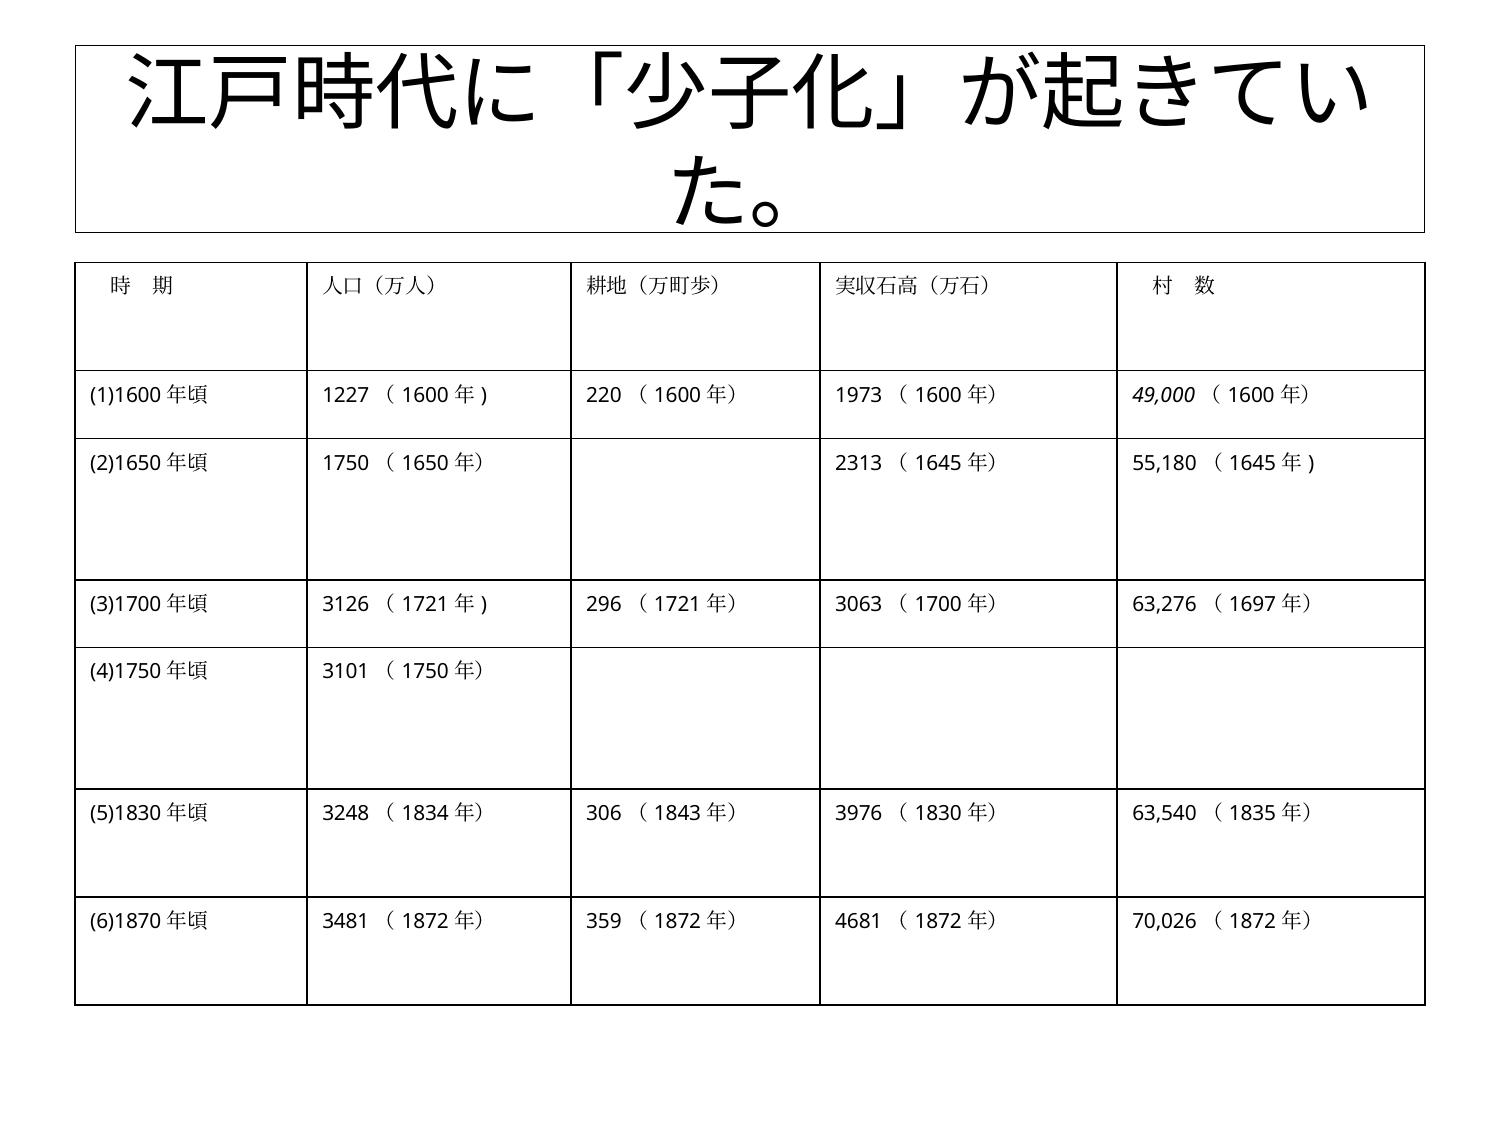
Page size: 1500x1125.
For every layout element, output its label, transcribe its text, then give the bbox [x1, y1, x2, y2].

table_cell (1)1600年頃 [76, 371, 306, 438]
table_cell 2313（1645年） [821, 439, 1116, 579]
table_cell 1227（1600年) [308, 371, 570, 438]
table_header 人口（万人） [308, 263, 570, 370]
table_cell 359（1872年） [572, 898, 819, 1004]
table_cell 4681（1872年） [821, 898, 1116, 1004]
table_cell 306（1843年） [572, 790, 819, 896]
table_cell 63,540（1835年） [1118, 790, 1424, 896]
title 江戸時代に「少子化」が起きていた。 [75, 45, 1425, 233]
table_cell 1750（1650年） [308, 439, 570, 579]
table_header 時 期 [76, 263, 306, 370]
table_cell (5)1830年頃 [76, 790, 306, 896]
table_header 村 数 [1118, 263, 1424, 370]
table_cell (2)1650年頃 [76, 439, 306, 579]
table_cell 55,180（1645年) [1118, 439, 1424, 579]
table_cell 296（1721年） [572, 581, 819, 647]
table_cell [572, 648, 819, 788]
table_cell 220（1600年） [572, 371, 819, 438]
table_cell 3248（1834年） [308, 790, 570, 896]
table_cell 63,276（1697年） [1118, 581, 1424, 647]
table_cell (6)1870年頃 [76, 898, 306, 1004]
table_cell [821, 648, 1116, 788]
table_header 耕地（万町歩） [572, 263, 819, 370]
table_cell 3126（1721年) [308, 581, 570, 647]
table_cell 1973（1600年） [821, 371, 1116, 438]
table_cell [1118, 648, 1424, 788]
table_cell 3481（1872年） [308, 898, 570, 1004]
table_cell (3)1700年頃 [76, 581, 306, 647]
table_header 実収石高（万石） [821, 263, 1116, 370]
table_cell 49,000（1600年） [1118, 371, 1424, 438]
table_cell 3063（1700年） [821, 581, 1116, 647]
table_cell 70,026（1872年） [1118, 898, 1424, 1004]
table_cell 3101（1750年） [308, 648, 570, 788]
table_cell (4)1750年頃 [76, 648, 306, 788]
table_cell 3976（1830年） [821, 790, 1116, 896]
table_cell [572, 439, 819, 579]
